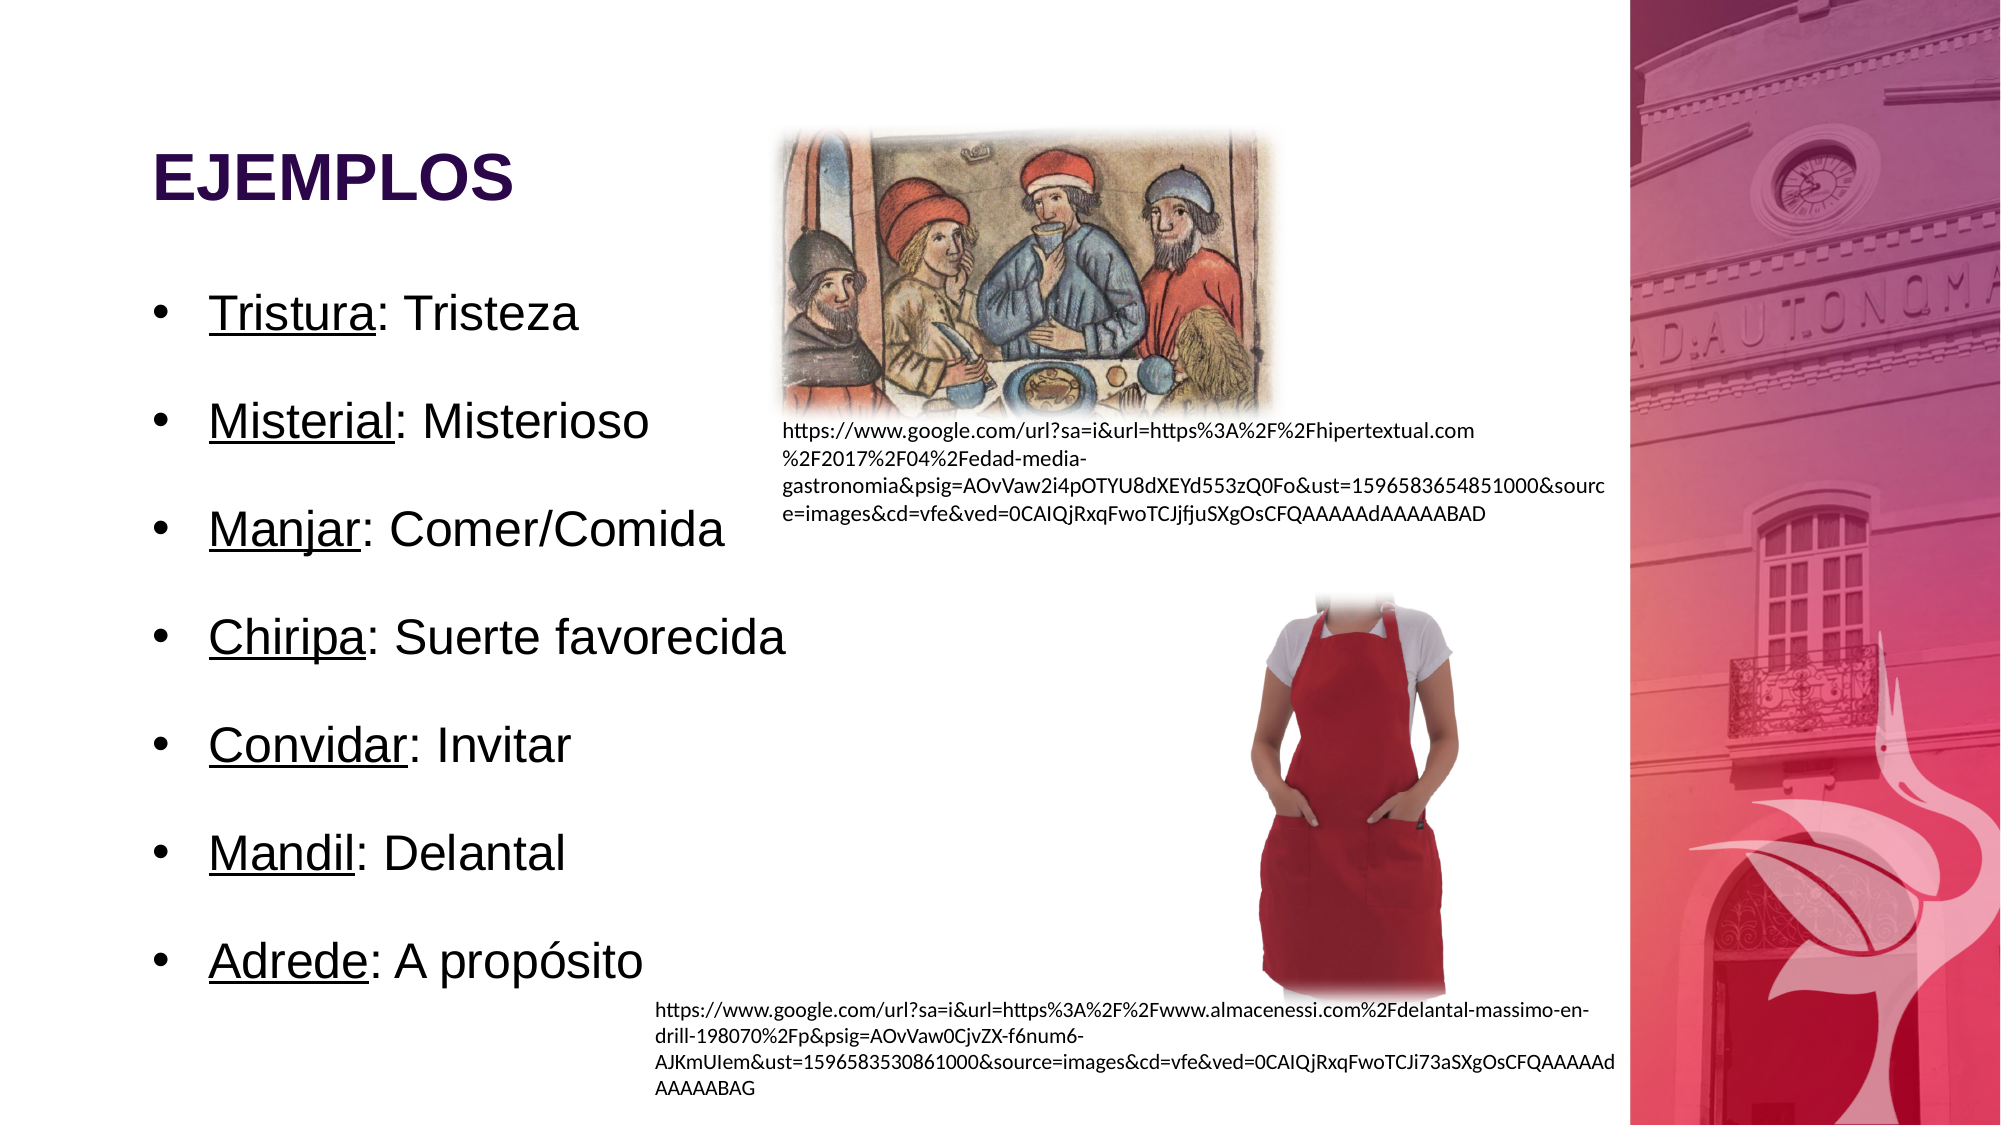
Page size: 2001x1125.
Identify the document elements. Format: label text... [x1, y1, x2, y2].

picture [1153, 590, 1542, 1011]
text_box EJEMPLOS Tristura: Tristeza Misterial: Misterioso Manjar: Comer/Comida Chiripa: Suerte favorecida Convidar: Invitar Mandil: Delantal Adrede: A propósito [137, 136, 1631, 929]
text_box https://www.google.com/url?sa=i&url=https%3A%2F%2Fhipertextual.com%2F2017%2F04%2Fedad-media-gastronomia&psig=AOvVaw2i4pOTYU8dXEYd553zQ0Fo&ust=1596583654851000&source=images&cd=vfe&ved=0CAIQjRxqFwoTCJjfjuSXgOsCFQAAAAAdAAAAABAD [767, 408, 1633, 533]
text_box https://www.google.com/url?sa=i&url=https%3A%2F%2Fwww.almacenessi.com%2Fdelantal-massimo-en-drill-198070%2Fp&psig=AOvVaw0CjvZX-f6num6-AJKmUIem&ust=1596583530861000&source=images&cd=vfe&ved=0CAIQjRxqFwoTCJi73aSXgOsCFQAAAAAdAAAAABAG [640, 987, 1641, 1108]
picture [1630, 0, 2001, 1125]
picture [767, 123, 1288, 425]
